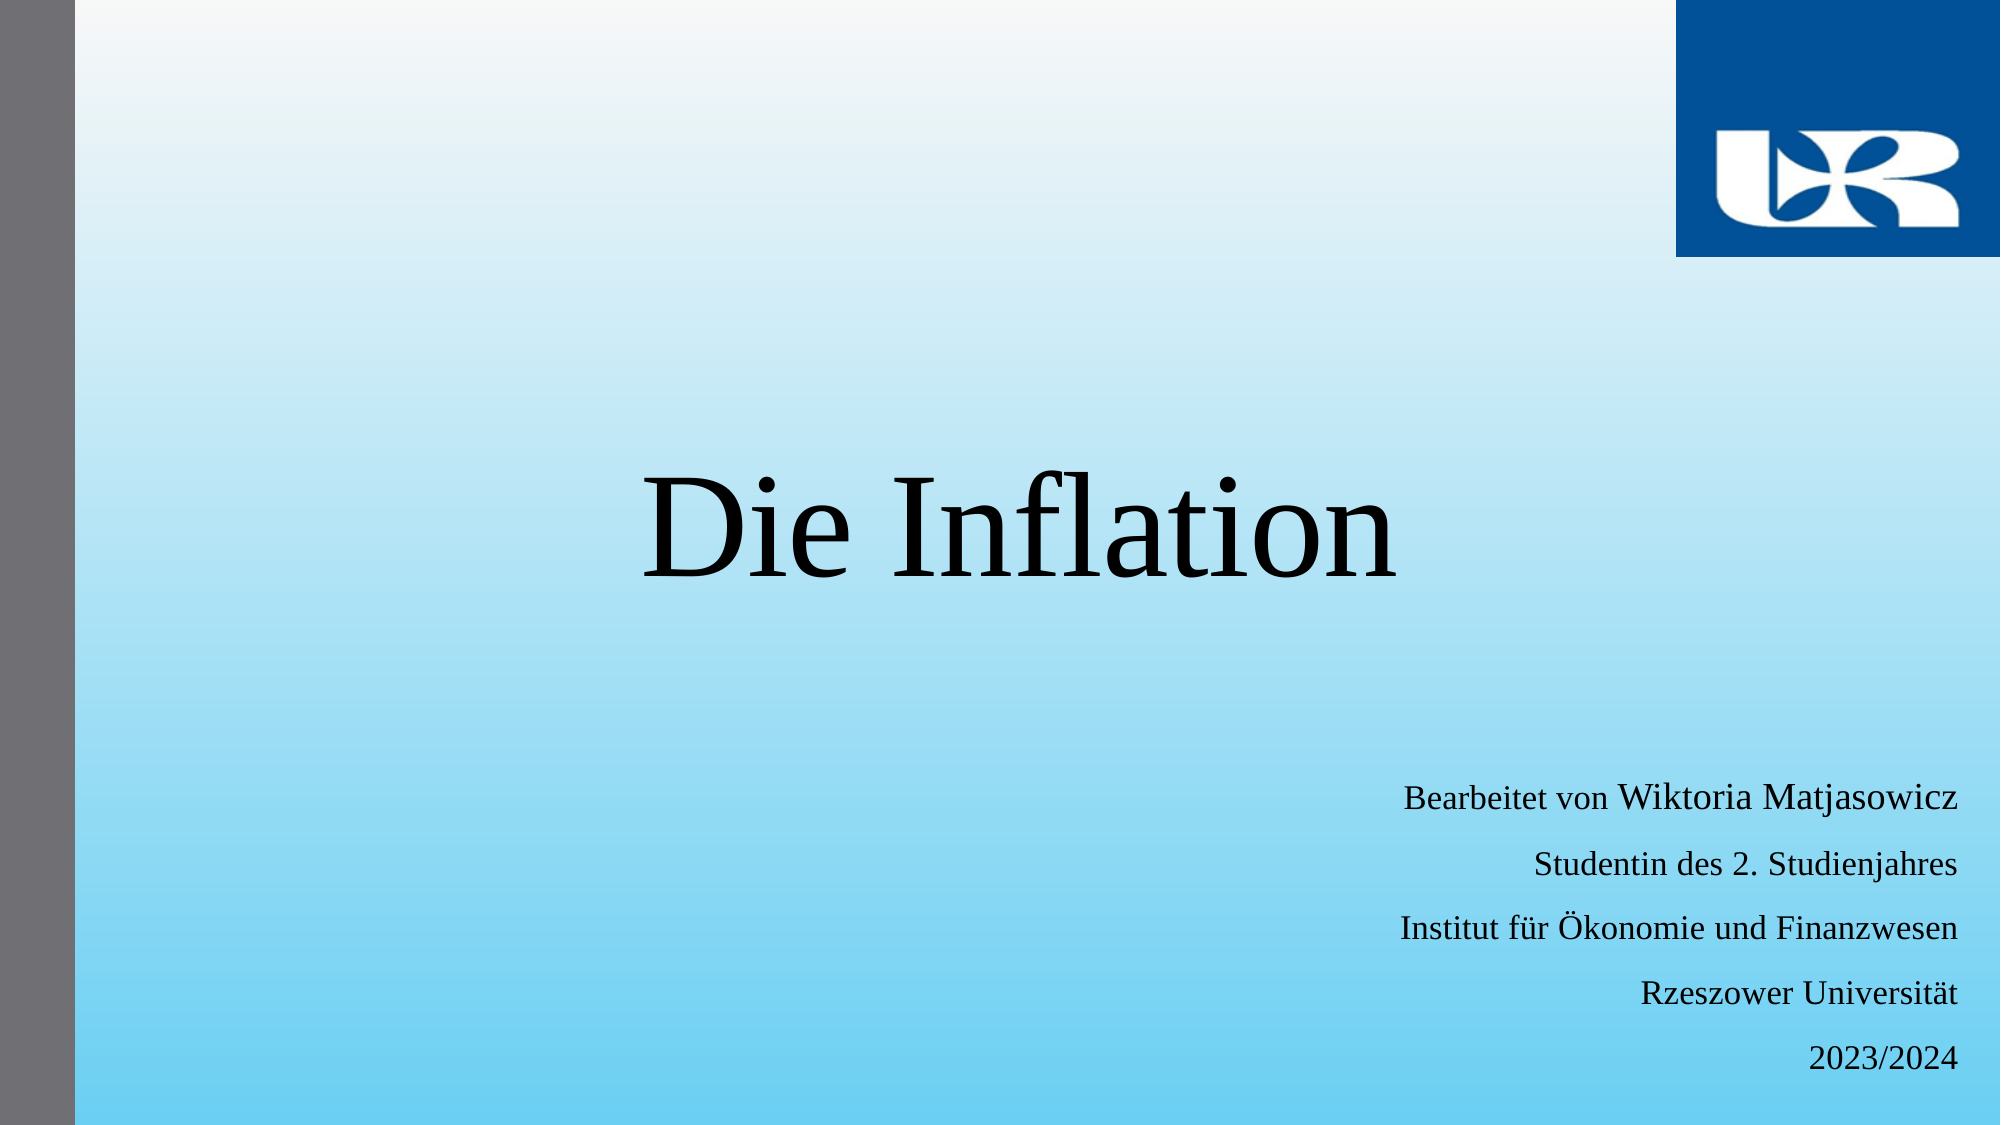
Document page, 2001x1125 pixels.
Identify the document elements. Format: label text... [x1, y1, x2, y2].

subtitle Bearbeitet von Wiktoria Matjasowicz Studentin des 2. Studienjahres Institut für Ökonomie und Finanzwesen Rzeszower Universität 2023/2024 [223, 769, 1974, 1086]
title Die Inflation [295, 313, 1744, 615]
picture [1675, 0, 2000, 258]
